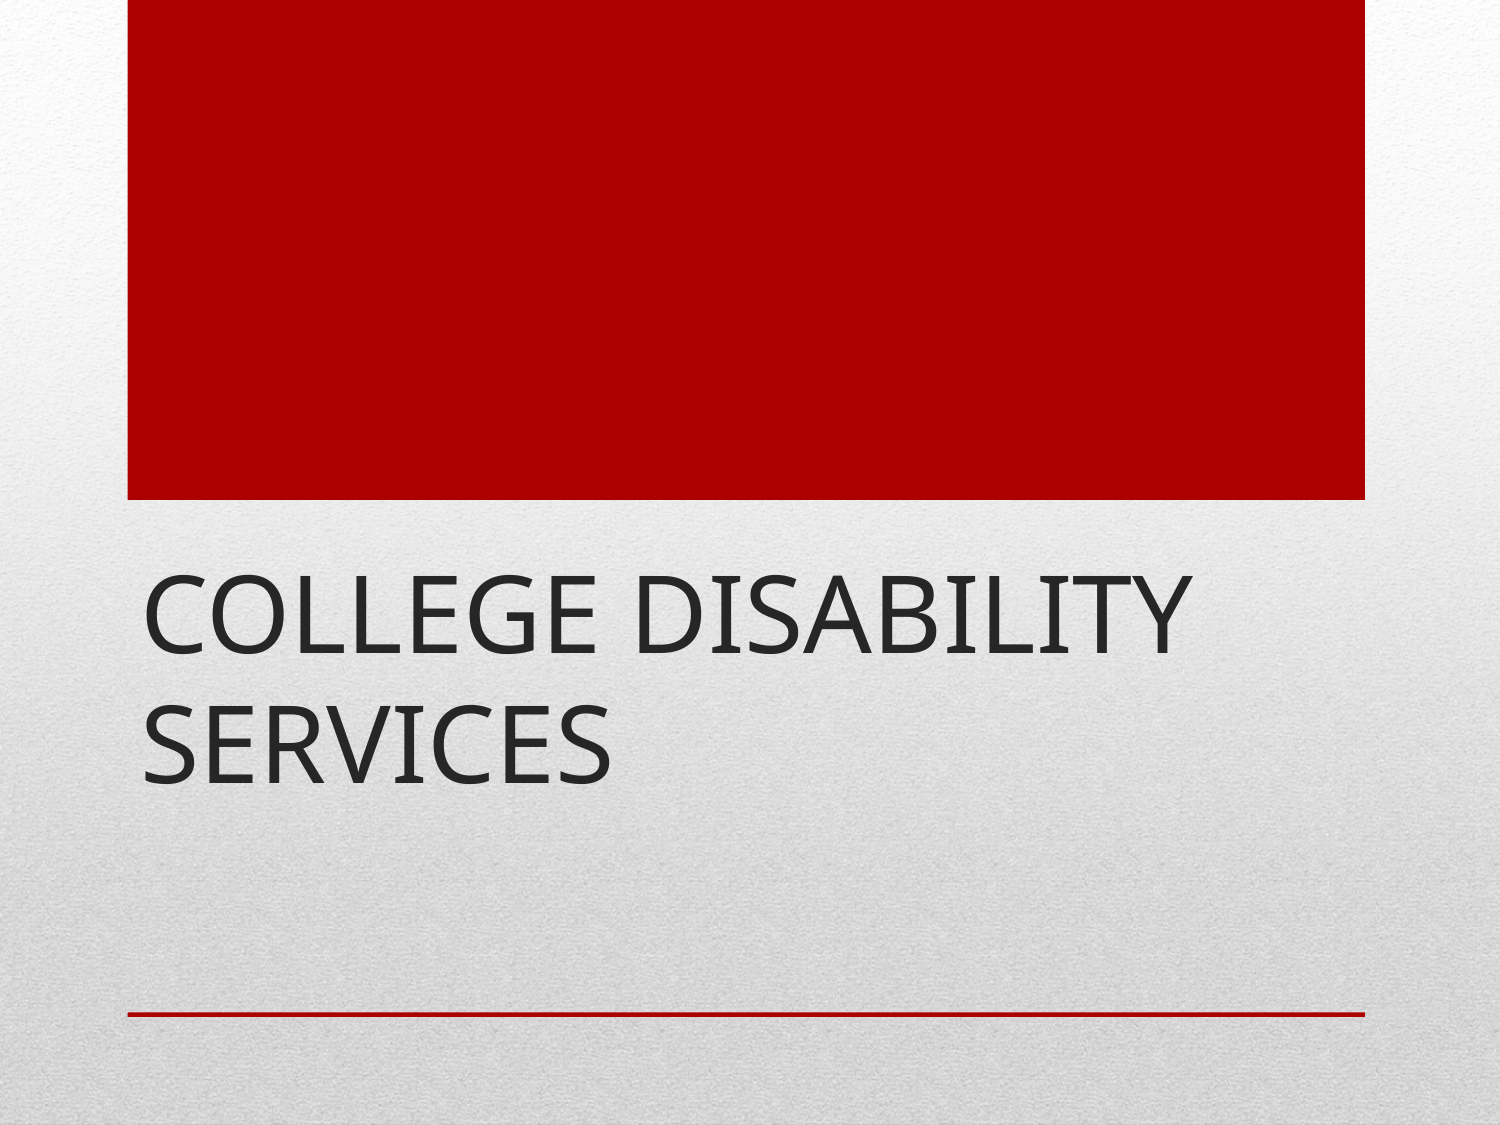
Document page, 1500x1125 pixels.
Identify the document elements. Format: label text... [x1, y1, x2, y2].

title College Disability Services [125, 537, 1363, 813]
